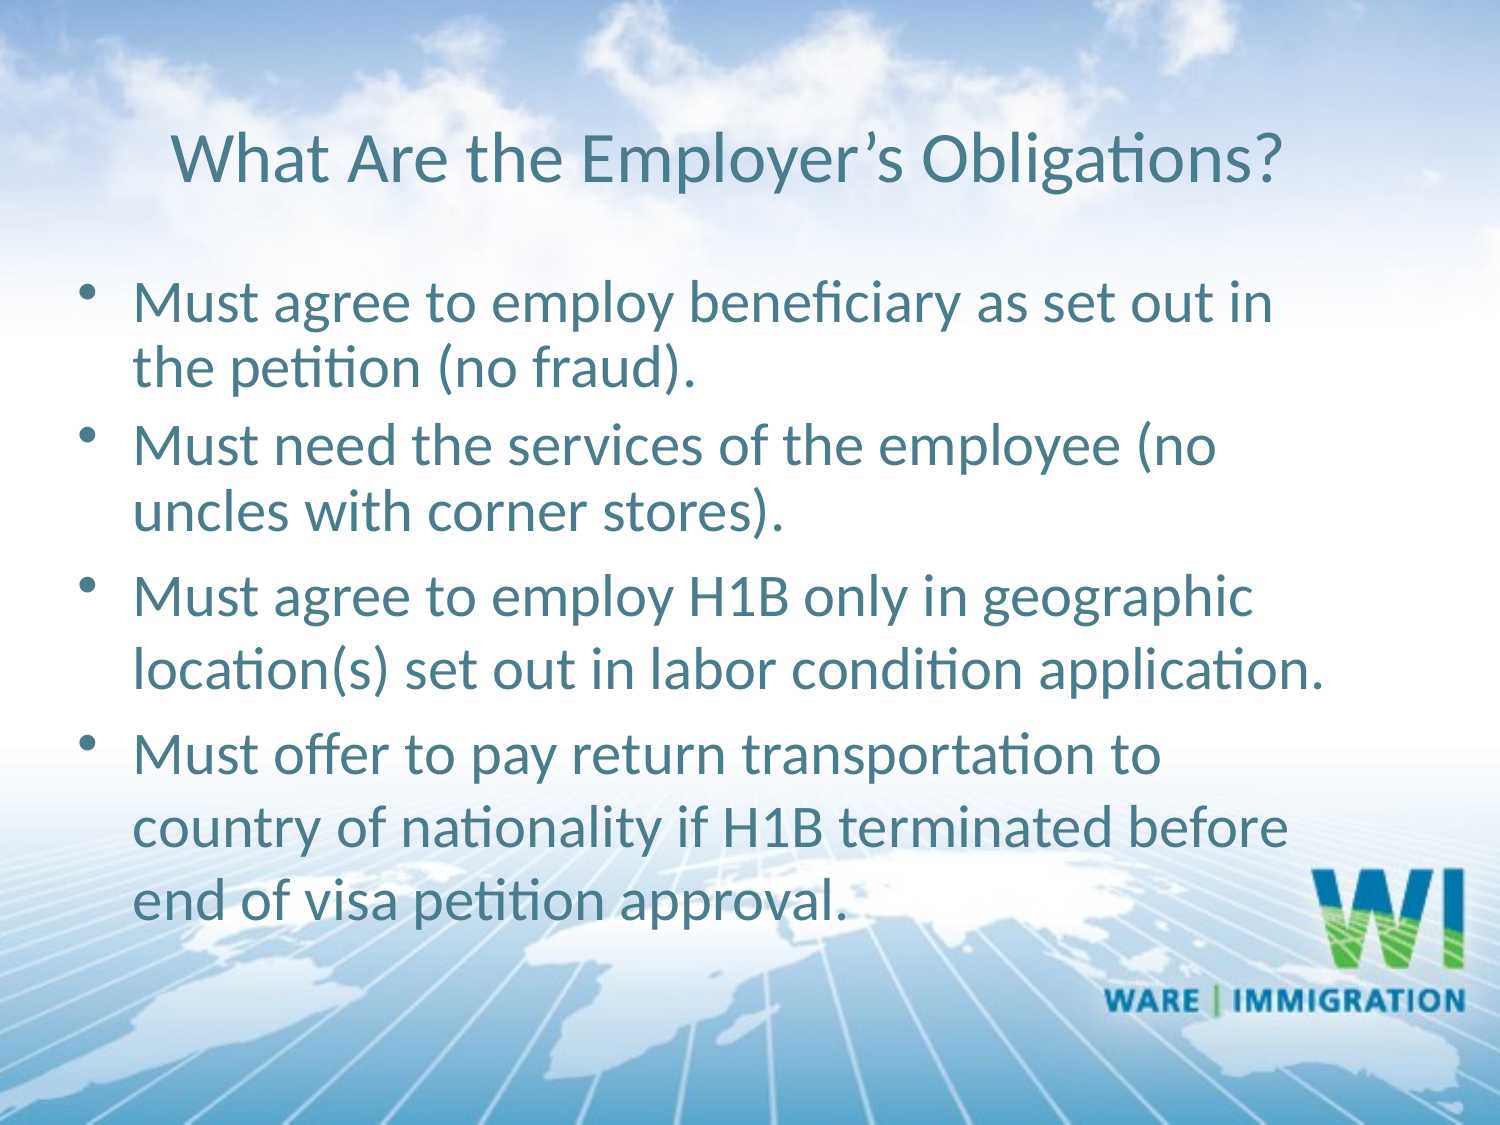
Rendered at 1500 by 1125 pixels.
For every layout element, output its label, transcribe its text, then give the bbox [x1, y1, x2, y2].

list Must agree to employ beneficiary as set out in the petition (no fraud). Must need the services of the employee (no uncles with corner stores). Must agree to employ H1B only in geographic location(s) set out in labor condition application. Must offer to pay return transportation to country of nationality if H1B terminated before end of visa petition approval. [62, 262, 1350, 1005]
picture [0, 0, 1500, 1125]
title What Are the Employer’s Obligations? [53, 50, 1404, 205]
